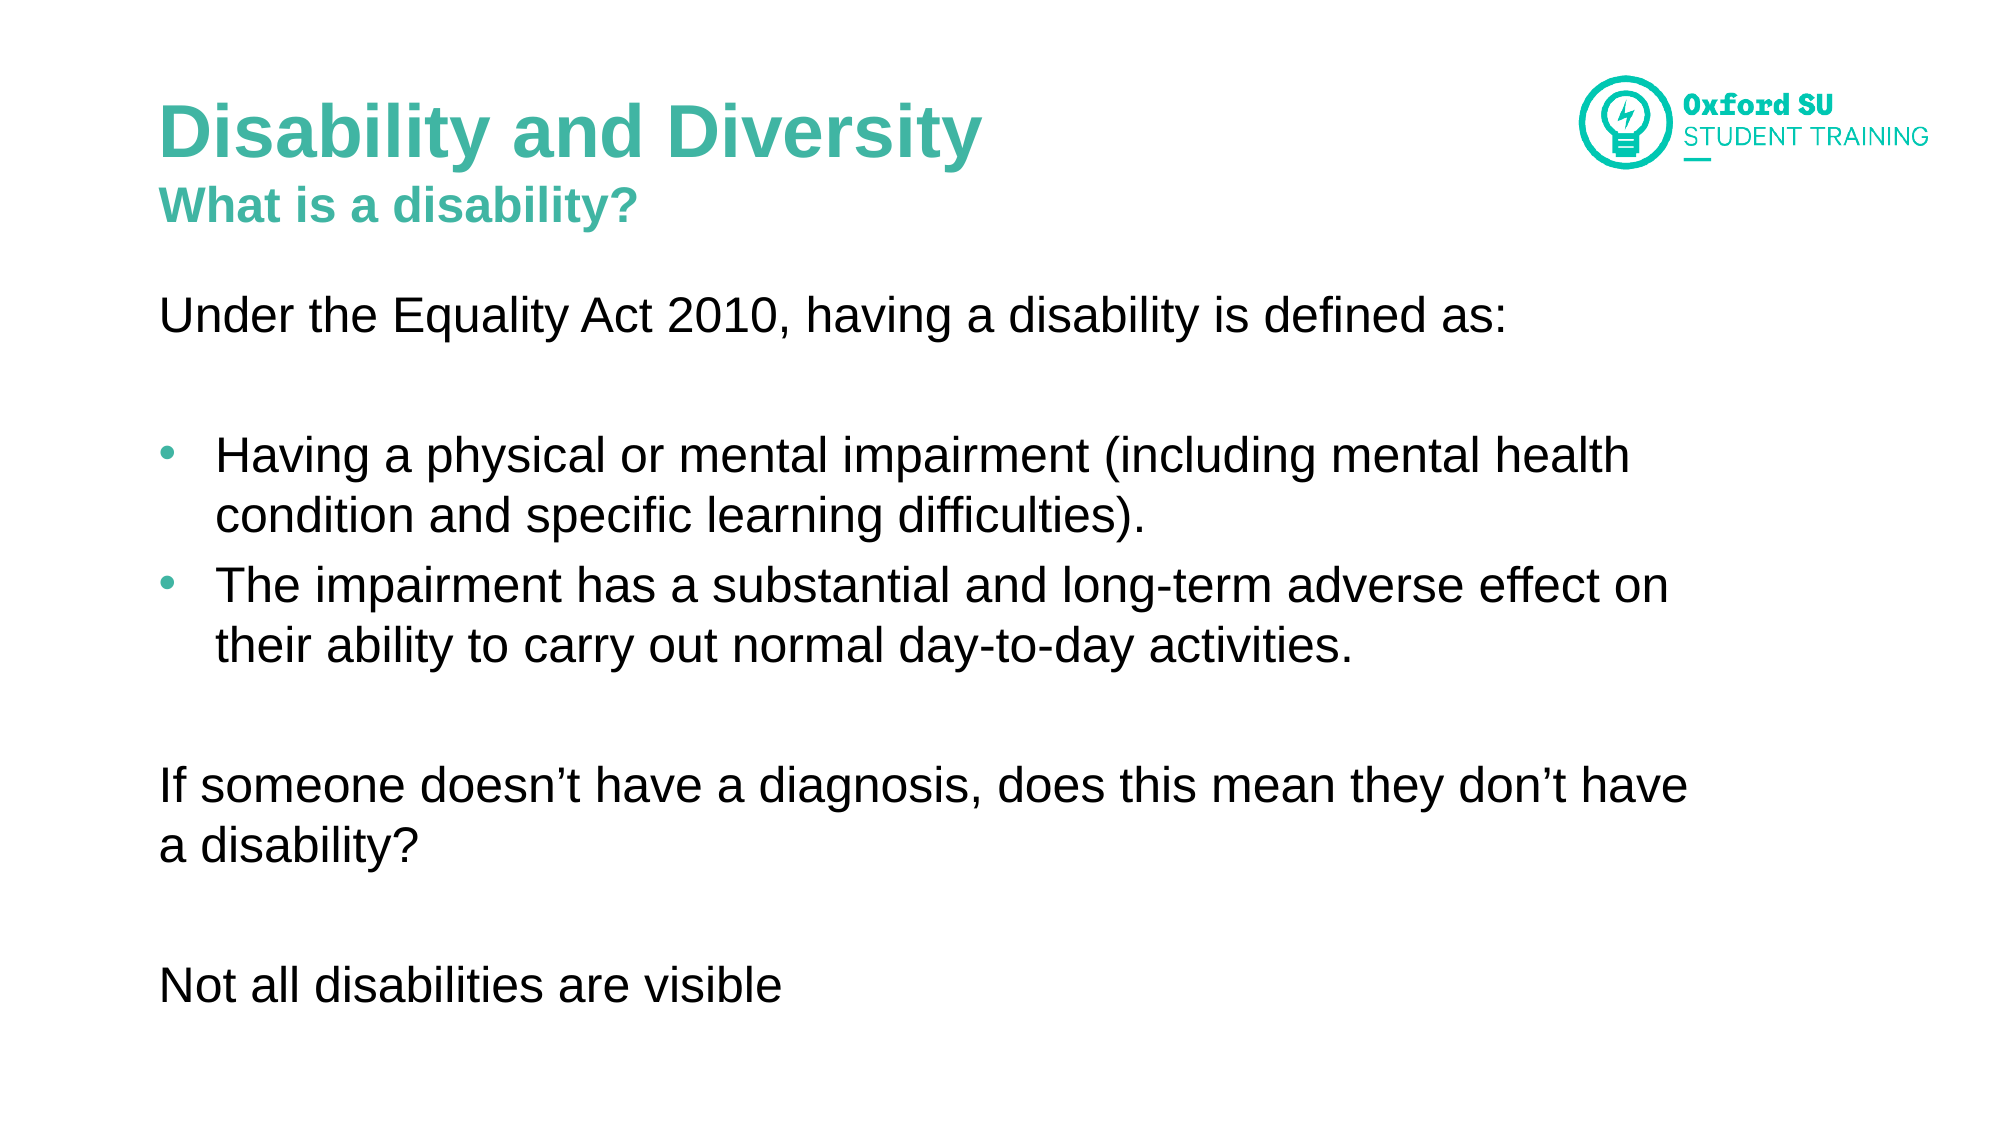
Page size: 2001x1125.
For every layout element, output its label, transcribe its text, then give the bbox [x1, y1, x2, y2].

picture [1578, 75, 1940, 205]
list Under the Equality Act 2010, having a disability is defined as: Having a physical or mental impairment (including mental health condition and specific learning difficulties). The impairment has a substantial and long-term adverse effect on their ability to carry out normal day-to-day activities. If someone doesn’t have a diagnosis, does this mean they don’t have a disability? Not all disabilities are visible [143, 274, 1736, 988]
text_box Disability and Diversity What is a disability? [143, 75, 1406, 308]
